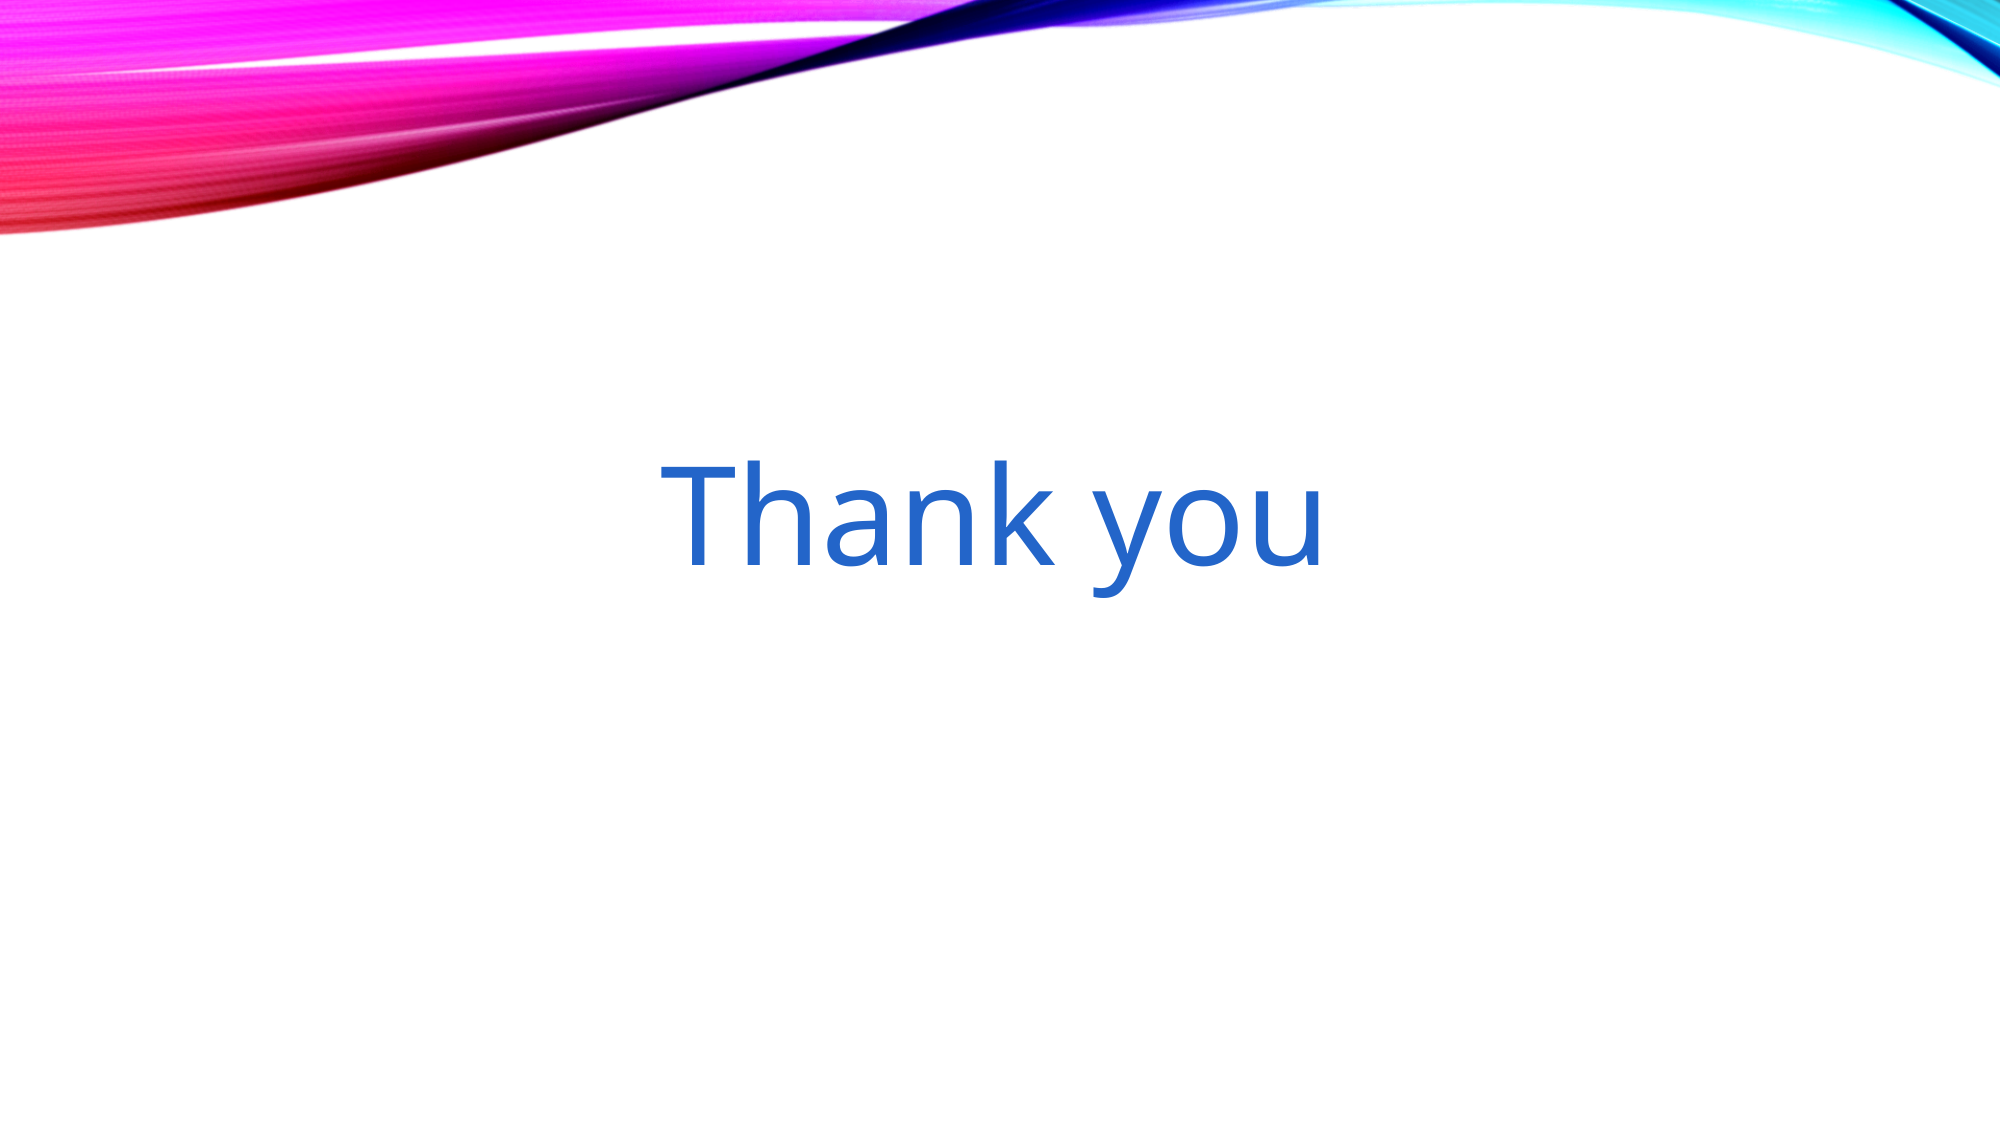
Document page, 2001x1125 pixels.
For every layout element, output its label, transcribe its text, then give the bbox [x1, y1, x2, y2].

list Thank you [108, 439, 1884, 725]
picture [0, 0, 2000, 237]
picture [1910, 0, 2000, 45]
picture [1890, 0, 2000, 75]
